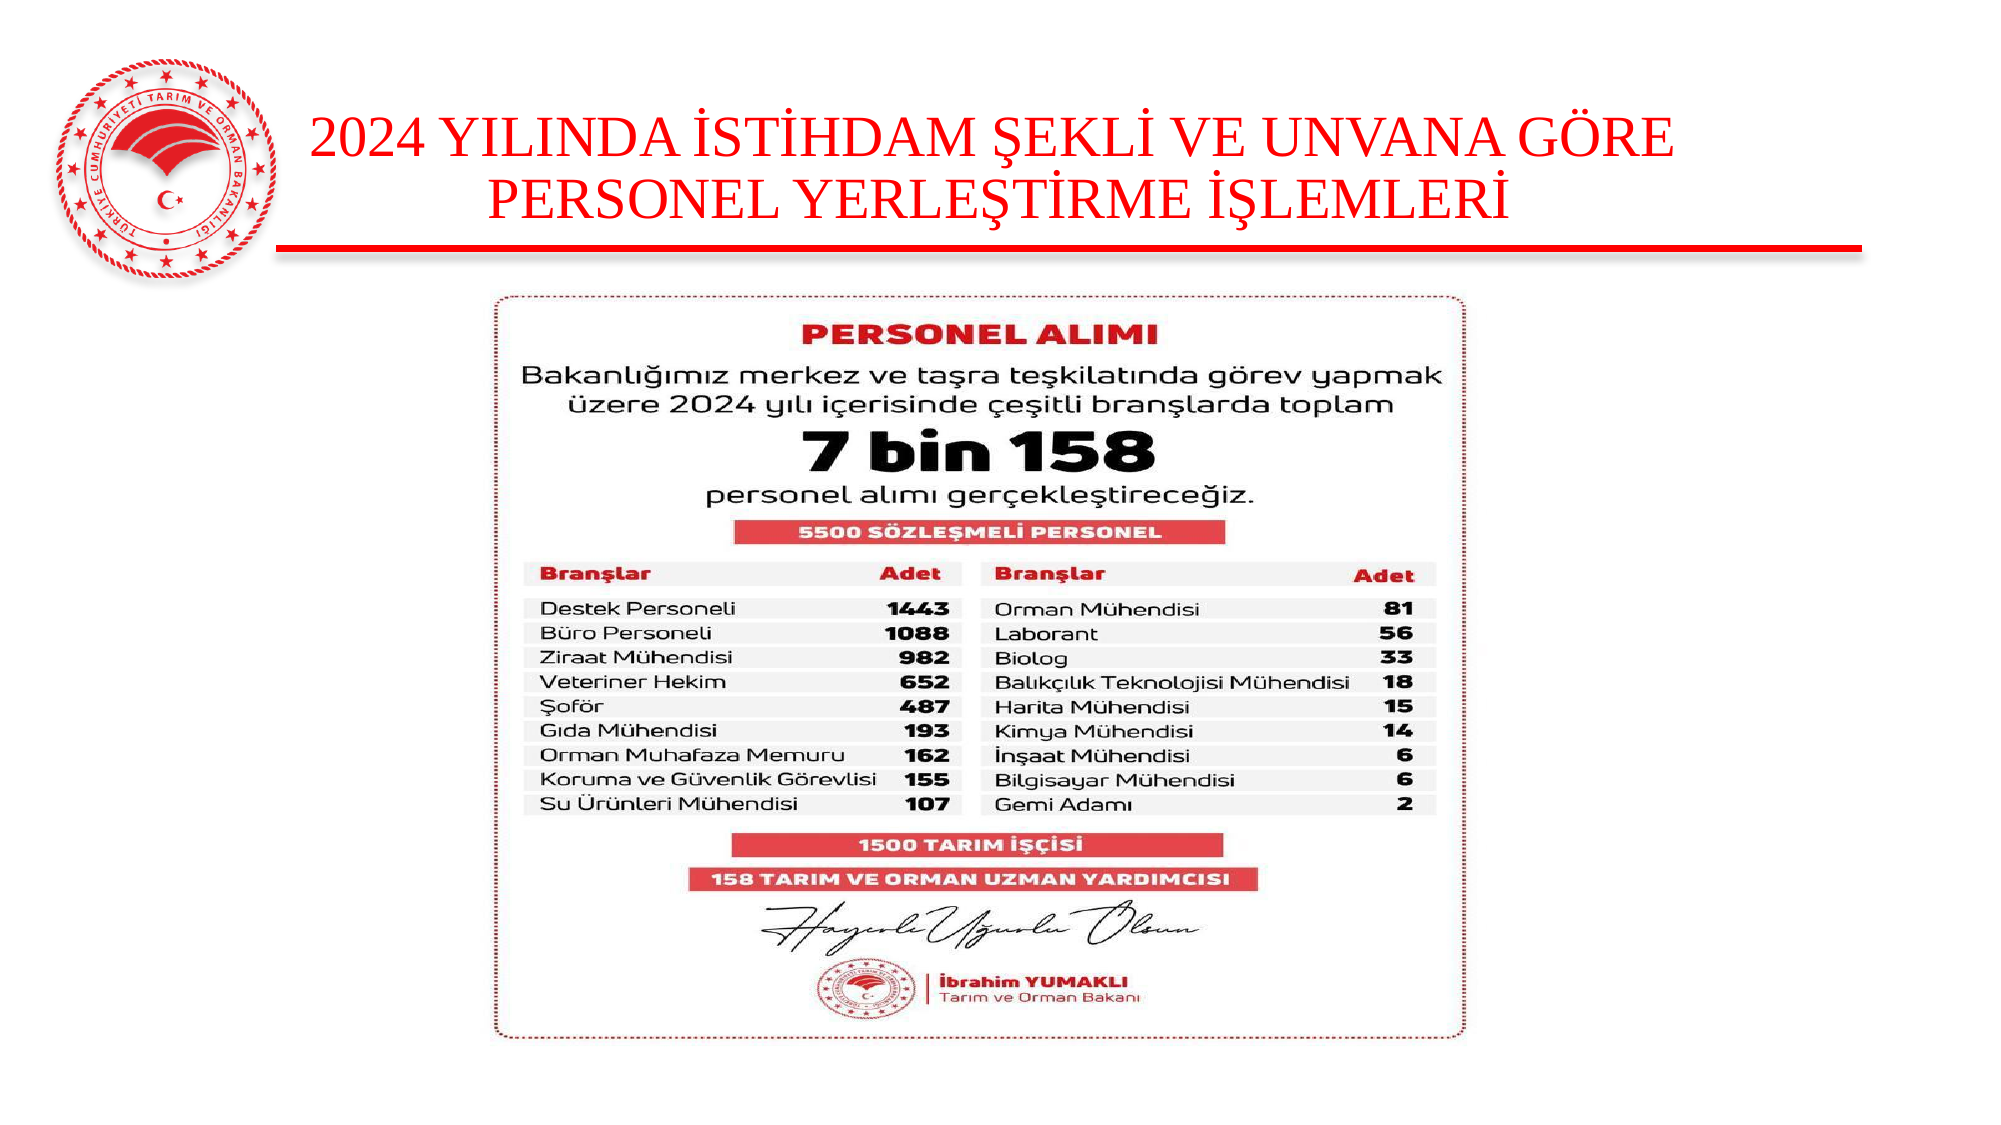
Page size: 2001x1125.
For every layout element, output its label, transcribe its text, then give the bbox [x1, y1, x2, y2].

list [471, 277, 1491, 1058]
title 2024 YILINDA İSTİHDAM ŞEKLİ VE UNVANA GÖRE PERSONEL YERLEŞTİRME İŞLEMLERİ [137, 59, 1863, 278]
picture [56, 59, 137, 278]
